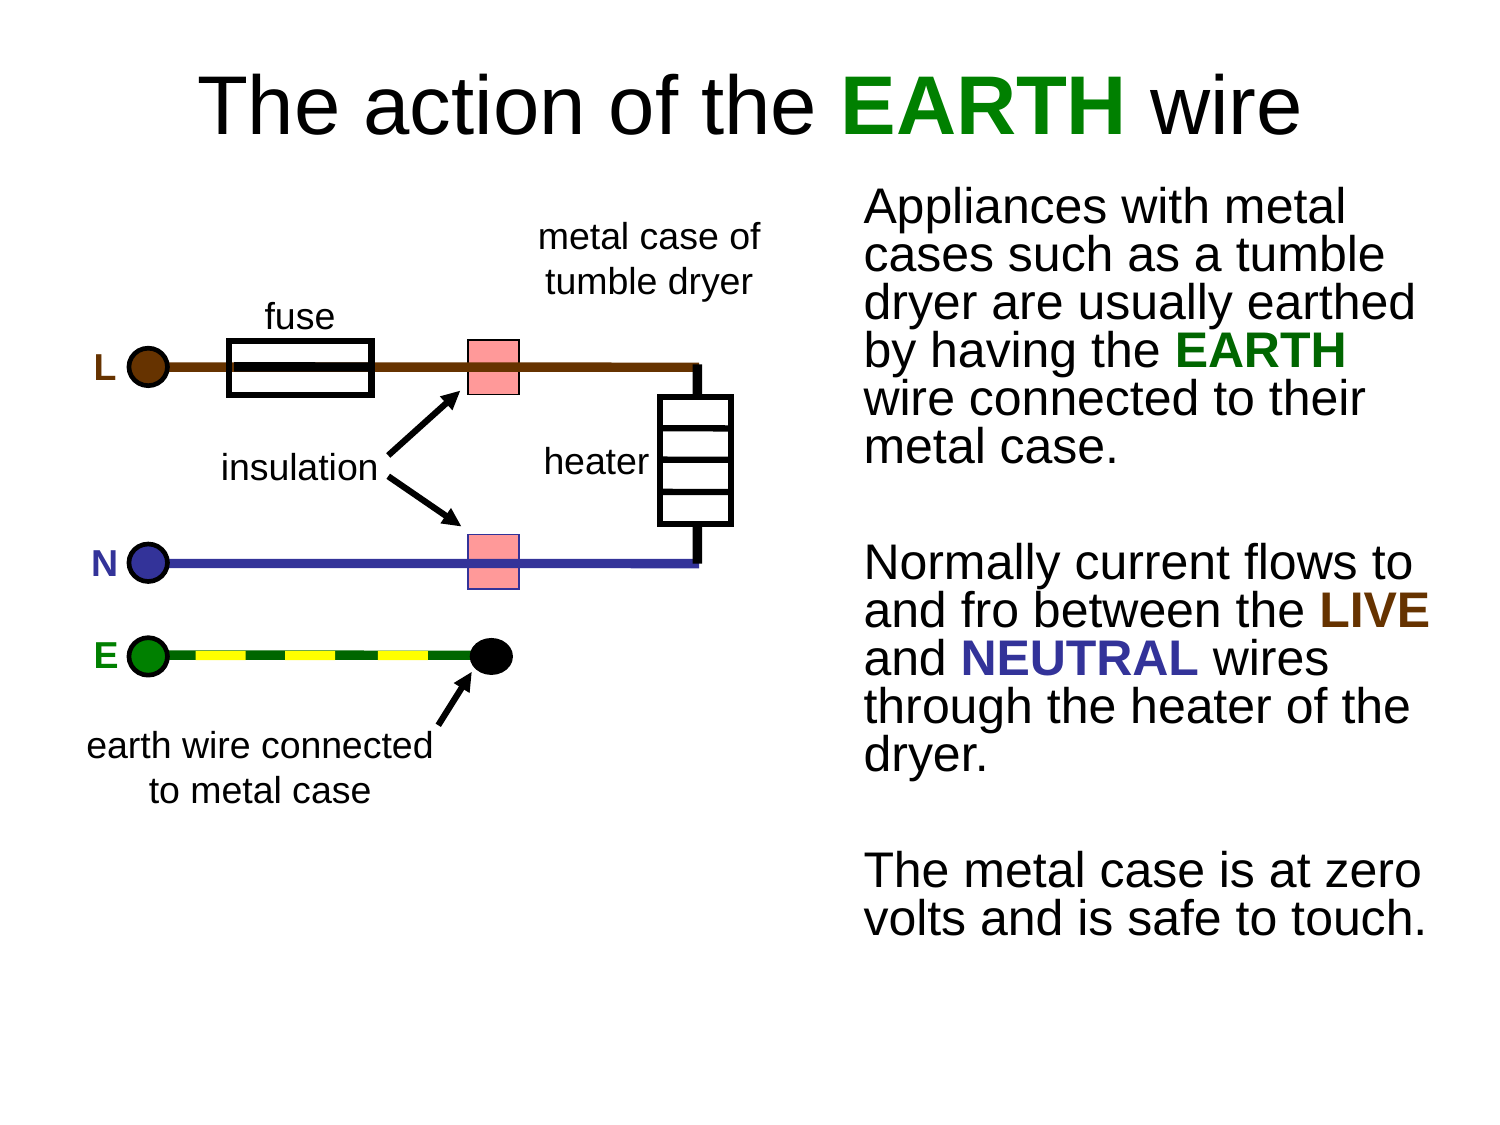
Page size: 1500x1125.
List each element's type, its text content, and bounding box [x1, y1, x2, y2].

title The action of the EARTH wire [74, 44, 1426, 158]
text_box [55, 204, 815, 820]
list Appliances with metal cases such as a tumble dryer are usually earthed by having the EARTH wire connected to their metal case. Normally current flows to and fro between the LIVE and NEUTRAL wires through the heater of the dryer. The metal case is at zero volts and is safe to touch. [848, 177, 1467, 499]
